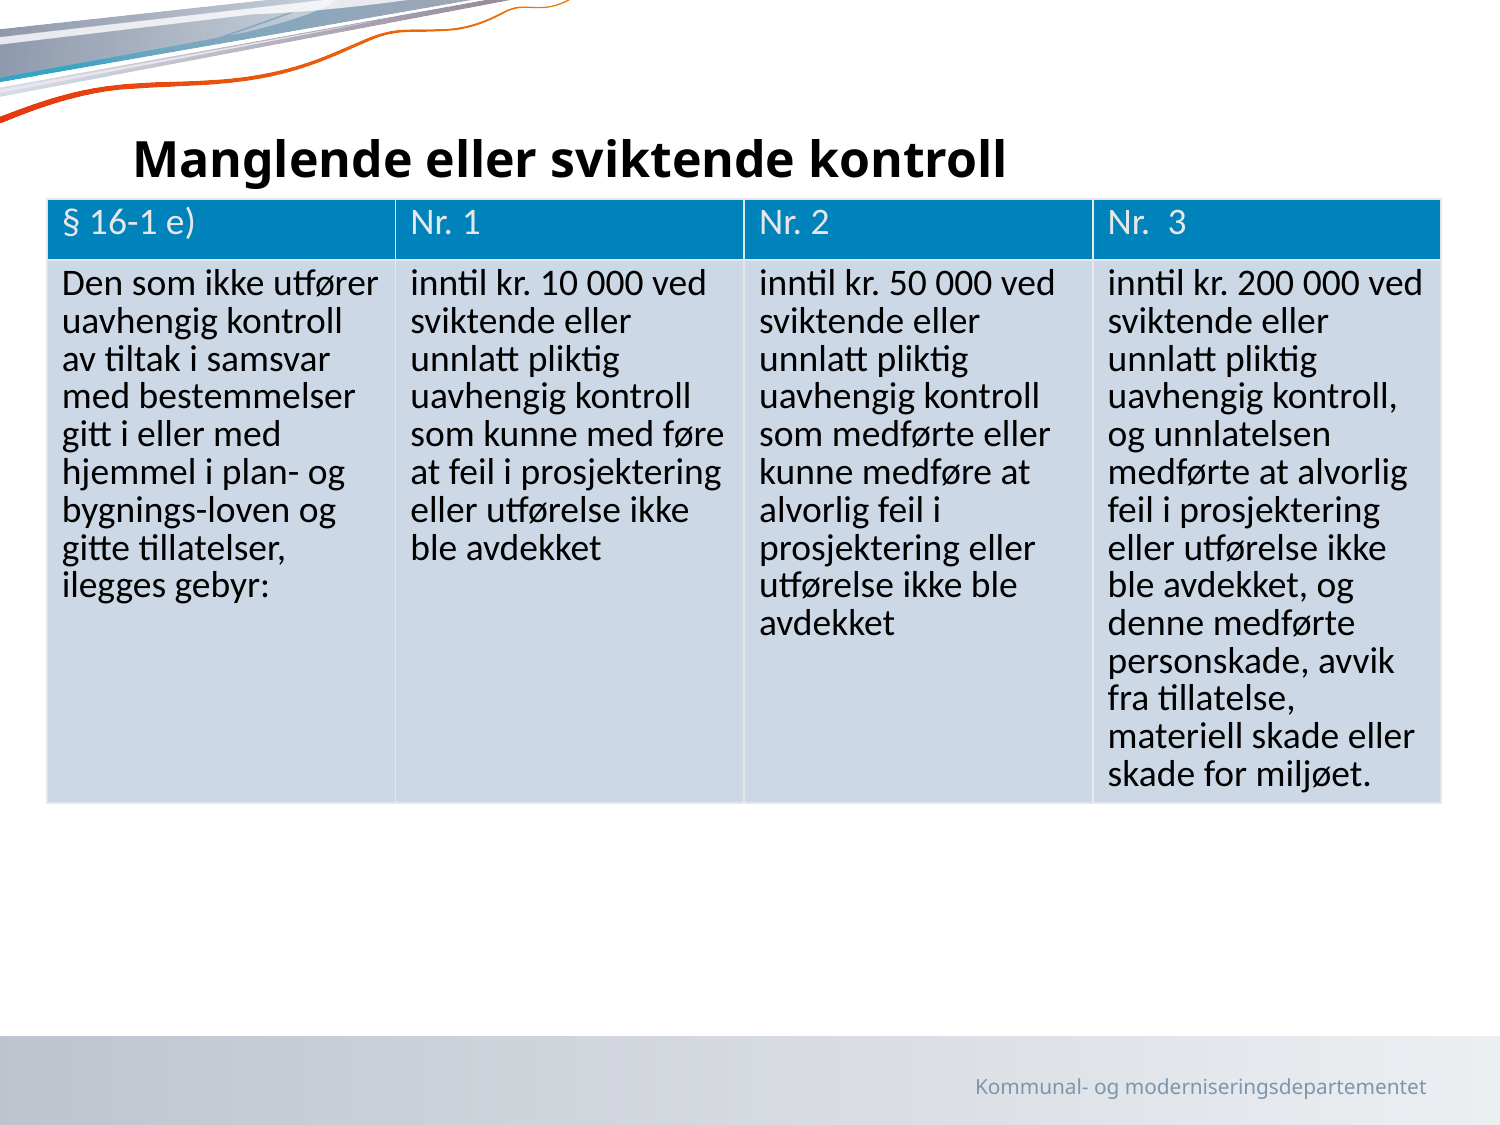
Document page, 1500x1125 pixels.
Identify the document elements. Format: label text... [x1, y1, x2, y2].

title Manglende eller sviktende kontroll [116, 81, 1174, 195]
table_header Nr. 3 [1094, 200, 1440, 259]
table_cell inntil kr. 10 000 ved sviktende eller unnlatt pliktig uavhengig kontroll som kunne med føre at feil i prosjektering eller utførelse ikke ble avdekket [396, 261, 743, 802]
table_header § 16-1 e) [48, 200, 395, 259]
table_header Nr. 1 [396, 200, 743, 259]
table_cell inntil kr. 50 000 ved sviktende eller unnlatt pliktig uavhengig kontroll som medførte eller kunne medføre at alvorlig feil i prosjektering eller utførelse ikke ble avdekket [745, 261, 1092, 802]
table_cell Den som ikke utfører uavhengig kontroll av tiltak i samsvar med bestemmelser gitt i eller med hjemmel i plan- og bygnings-loven og gitte tillatelser, ilegges gebyr: [48, 261, 395, 802]
table_cell inntil kr. 200 000 ved sviktende eller unnlatt pliktig uavhengig kontroll, og unnlatelsen medførte at alvorlig feil i prosjektering eller utførelse ikke ble avdekket, og denne medførte personskade, avvik fra tillatelse, materiell skade eller skade for miljøet. [1094, 261, 1440, 802]
table_header Nr. 2 [745, 200, 1092, 259]
picture [0, 0, 592, 140]
